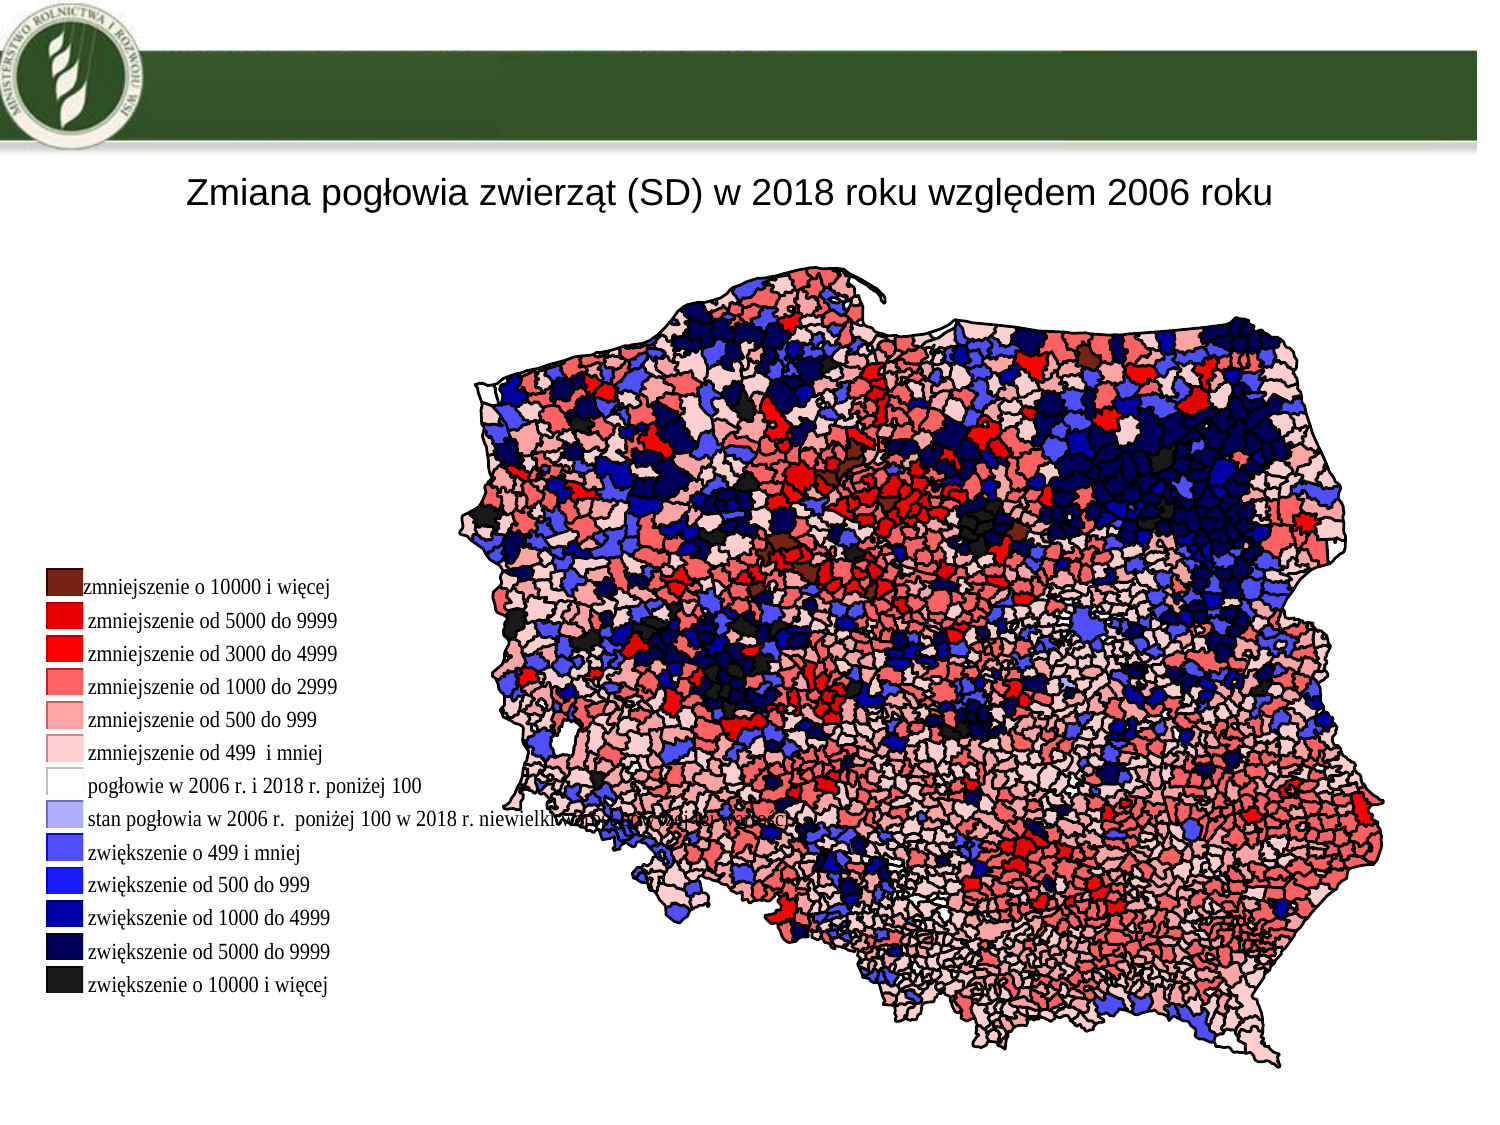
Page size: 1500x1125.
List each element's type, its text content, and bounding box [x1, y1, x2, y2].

picture [0, 1, 1477, 155]
picture [40, 538, 881, 1053]
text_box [442, 221, 1400, 1125]
text_box Zmiana pogłowia zwierząt (SD) w 2018 roku względem 2006 roku [171, 160, 1500, 221]
